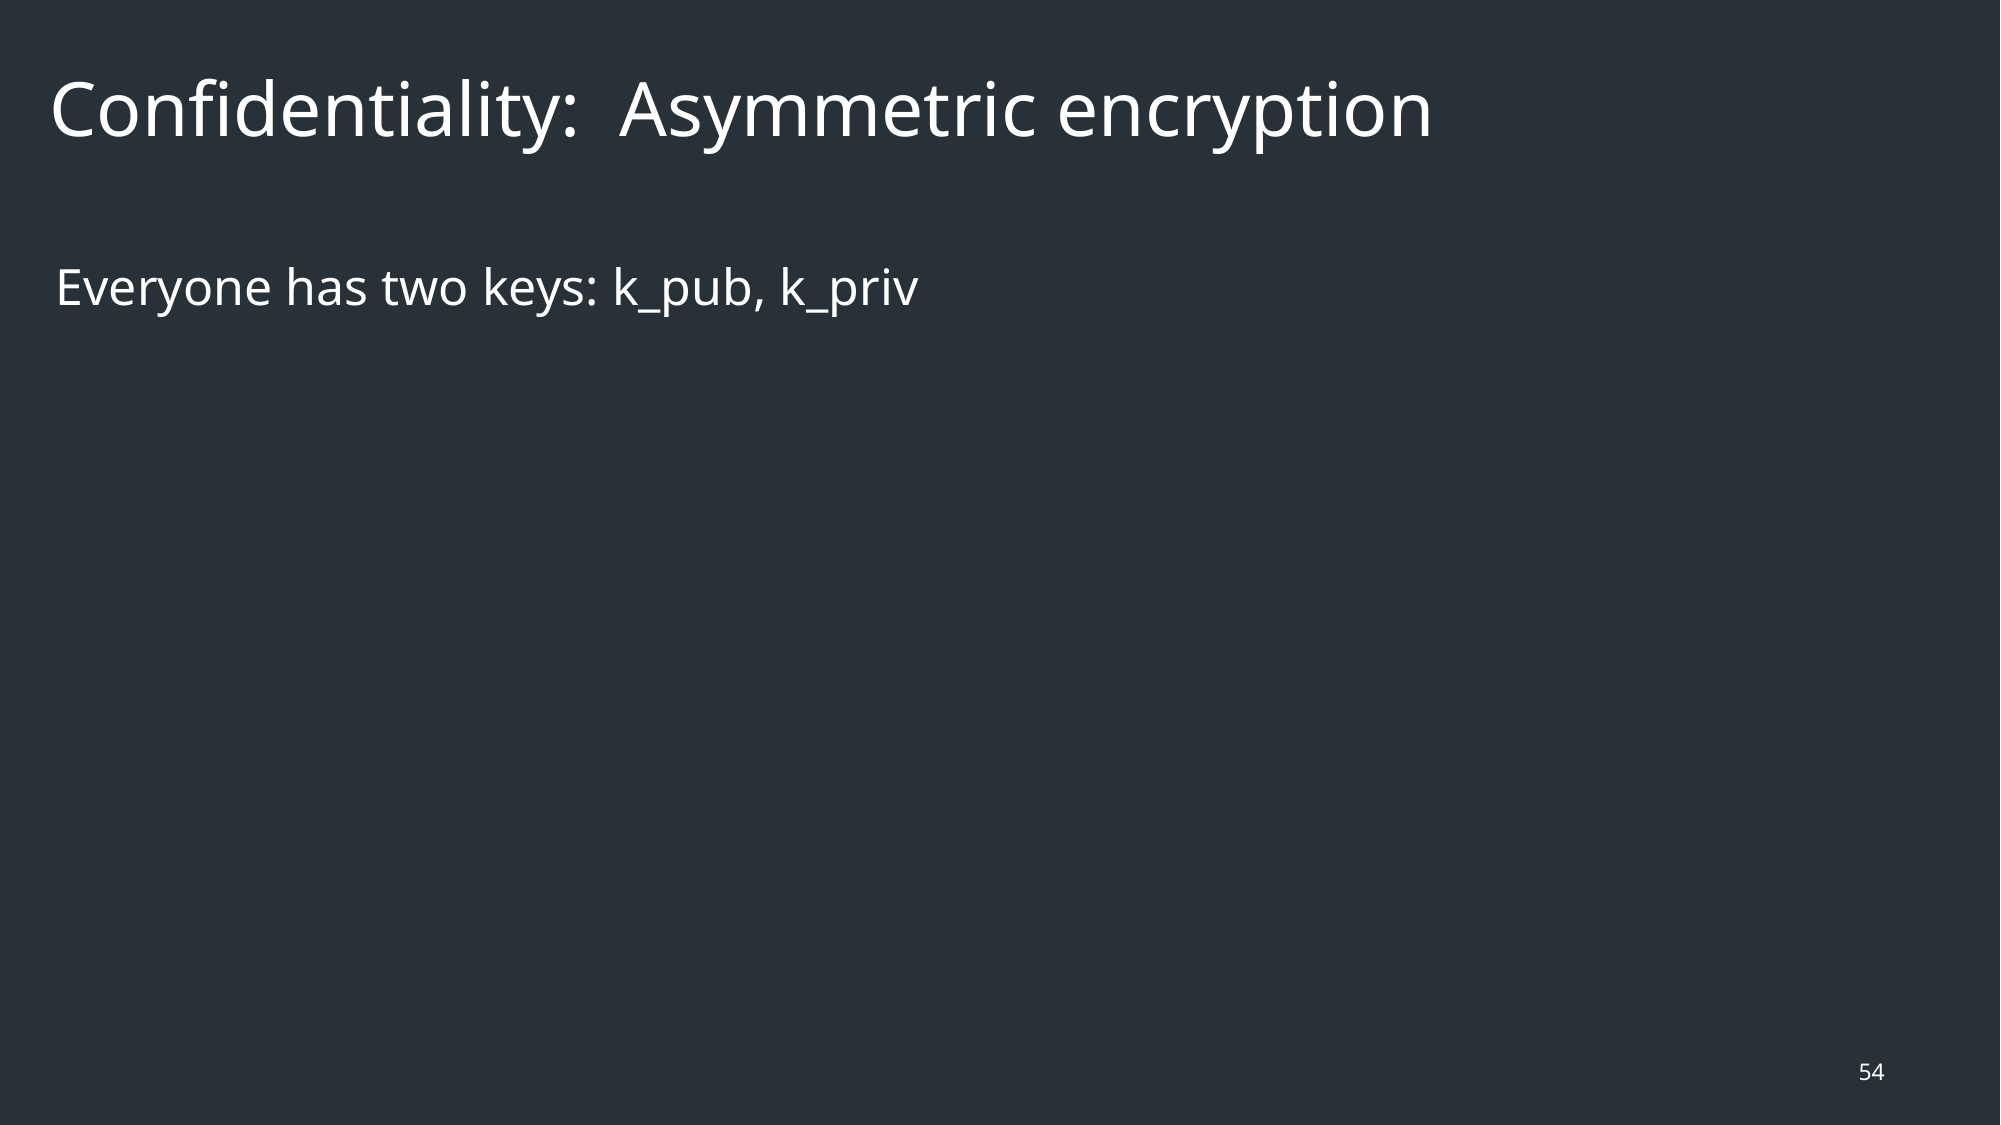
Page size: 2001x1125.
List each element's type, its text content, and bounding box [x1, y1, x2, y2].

title Confidentiality: Asymmetric encryption [34, 12, 1961, 200]
list Everyone has two keys: k_pub, k_priv [40, 248, 1841, 991]
slide_number 54 [1433, 1042, 1900, 1103]
